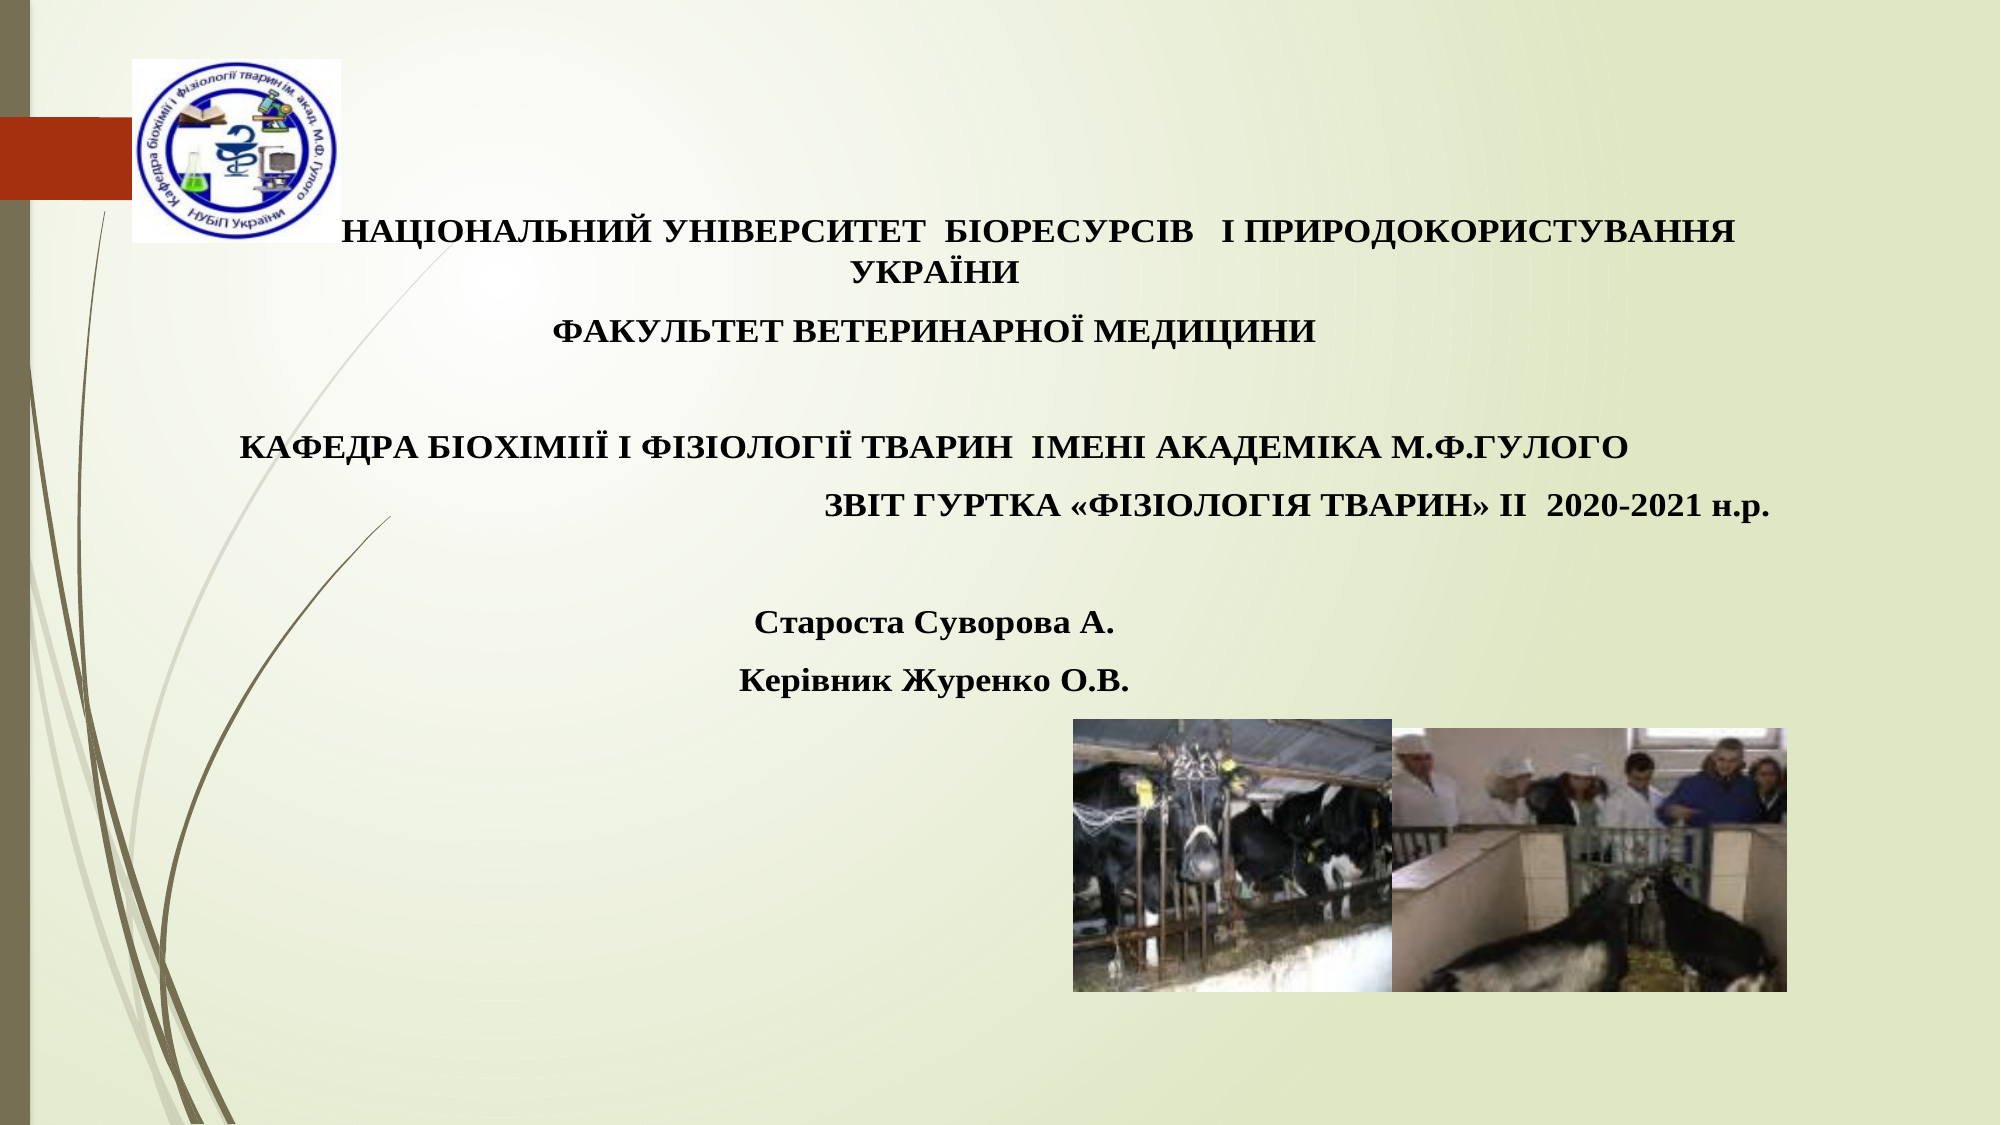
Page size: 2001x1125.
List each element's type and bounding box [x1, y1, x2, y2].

picture [83, 59, 1789, 1066]
